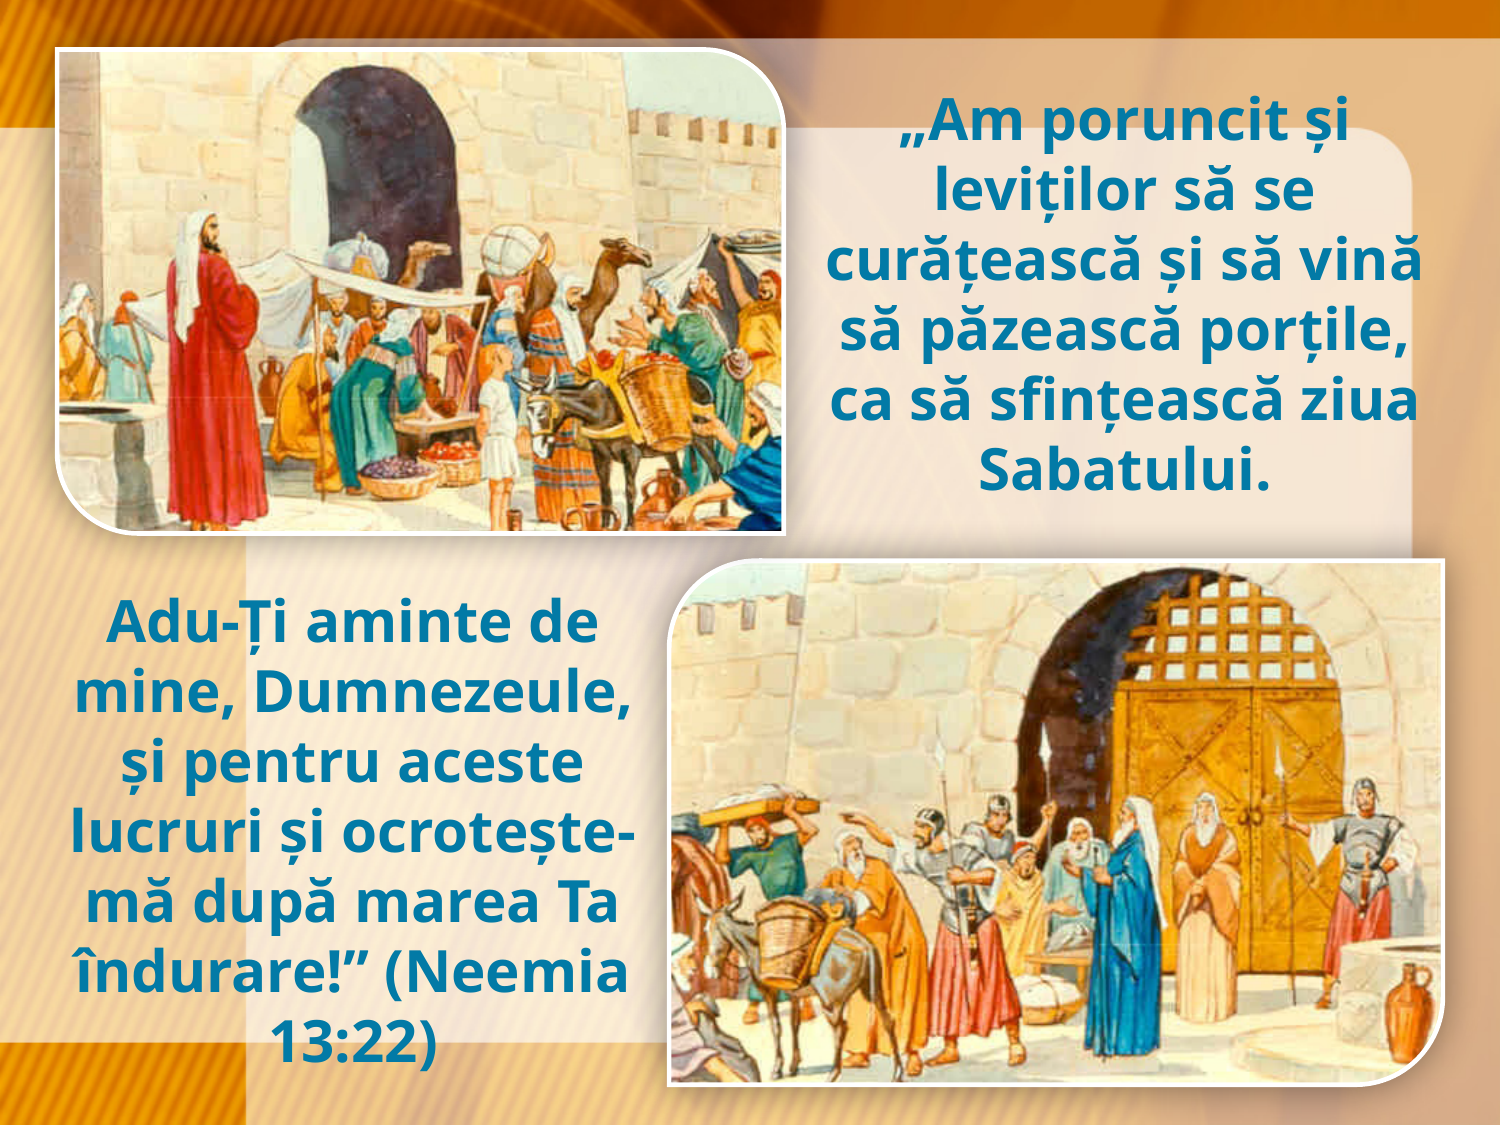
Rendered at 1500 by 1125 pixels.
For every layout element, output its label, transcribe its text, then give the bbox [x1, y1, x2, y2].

text_box Adu-Ţi aminte de mine, Dumnezeule, şi pentru aceste lucruri şi ocroteşte-mă după marea Ta îndurare!” (Neemia 13:22) [49, 576, 658, 1082]
picture [0, 0, 1500, 1125]
text_box „Am poruncit şi leviţilor să se curăţească şi să vină să păzească porţile, ca să sfinţească ziua Sabatului. [802, 75, 1448, 510]
